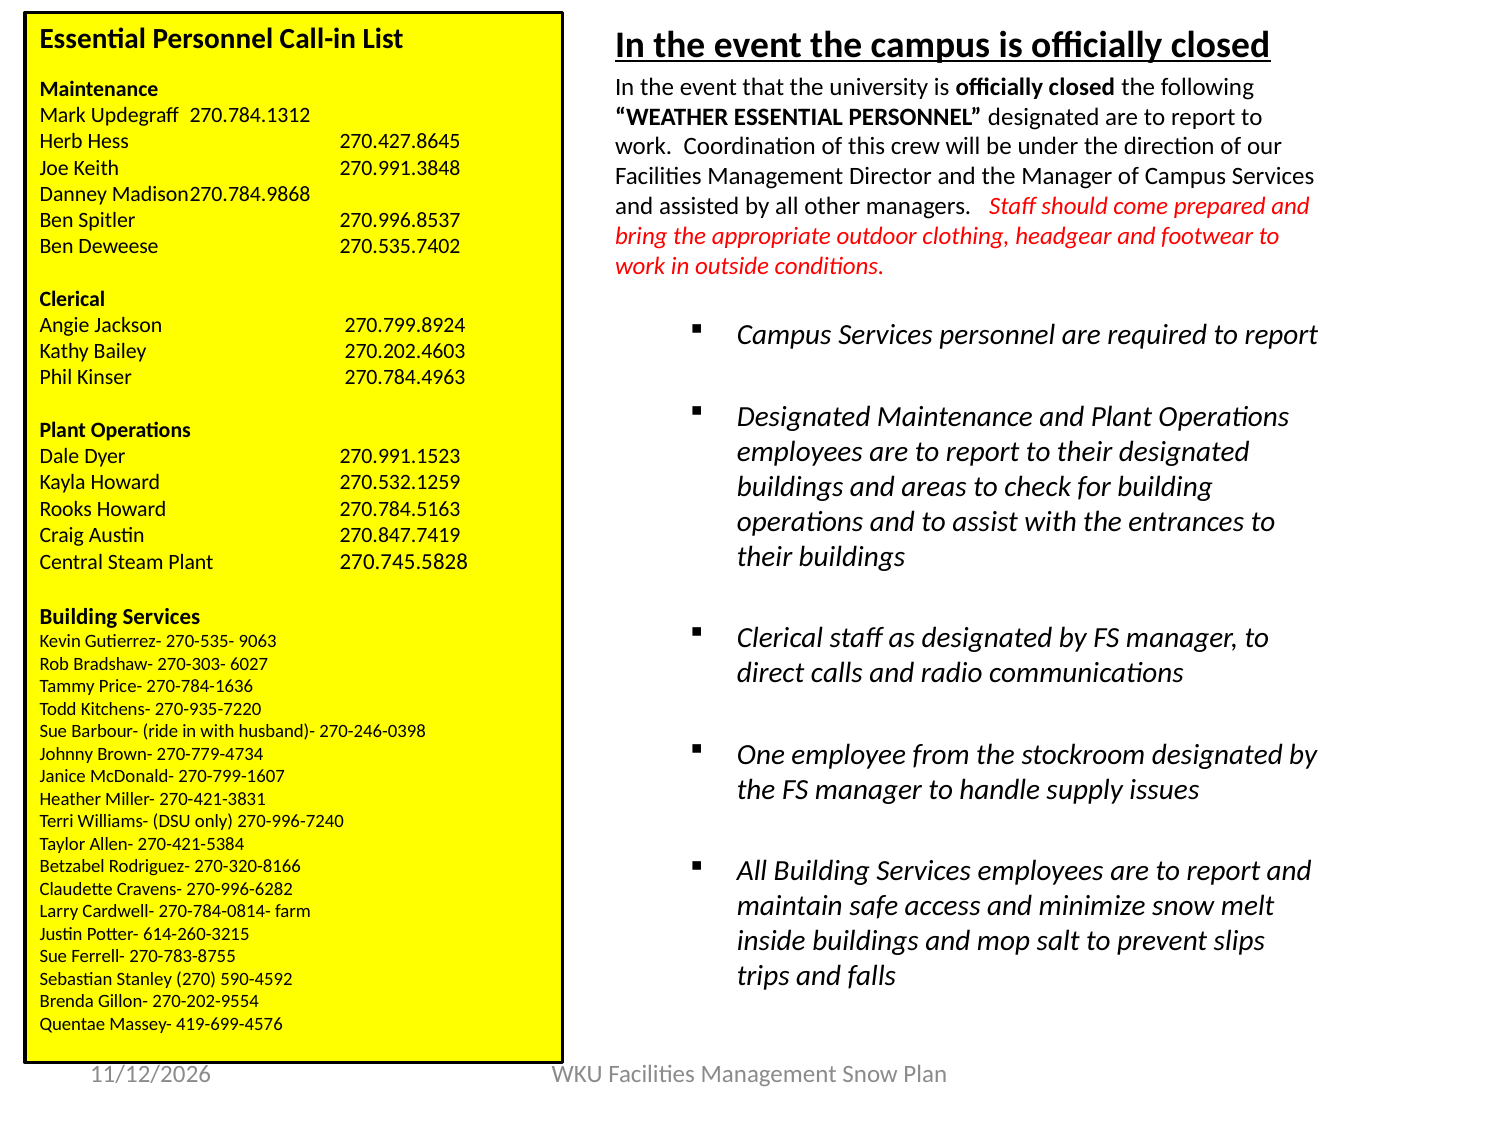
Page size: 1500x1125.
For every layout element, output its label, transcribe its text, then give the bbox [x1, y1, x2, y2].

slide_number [75, 1042, 425, 1103]
text_box In the event the campus is officially closed In the event that the university is officially closed the following “WEATHER ESSENTIAL PERSONNEL” designated are to report to work. Coordination of this crew will be under the direction of our Facilities Management Director and the Manager of Campus Services and assisted by all other managers. Staff should come prepared and bring the appropriate outdoor clothing, headgear and footwear to work in outside conditions. Campus Services personnel are required to report Designated Maintenance and Plant Operations employees are to report to their designated buildings and areas to check for building operations and to assist with the entrances to their buildings Clerical staff as designated by FS manager, to direct calls and radio communications One employee from the stockroom designated by the FS manager to handle supply issues All Building Services employees are to report and maintain safe access and minimize snow melt inside buildings and mop salt to prevent slips trips and falls [599, 12, 1338, 775]
text_box Essential Personnel Call-in List Maintenance Mark Updegraff 270.784.1312 Herb Hess 270.427.8645 Joe Keith 270.991.3848 Danney Madison 270.784.9868 Ben Spitler 270.996.8537 Ben Deweese 270.535.7402 Clerical Angie Jackson 270.799.8924 Kathy Bailey 270.202.4603 Phil Kinser 270.784.4963 Plant Operations Dale Dyer 270.991.1523 Kayla Howard 270.532.1259 Rooks Howard 270.784.5163 Craig Austin 270.847.7419 Central Steam Plant 270.745.5828 Building Services Kevin Gutierrez- 270-535- 9063 Rob Bradshaw- 270-303- 6027 Tammy Price- 270-784-1636 Todd Kitchens- 270-935-7220 Sue Barbour- (ride in with husband)- 270-246-0398 Johnny Brown- 270-779-4734 Janice McDonald- 270-799-1607 Heather Miller- 270-421-3831 Terri Williams- (DSU only) 270-996-7240 Taylor Allen- 270-421-5384 Betzabel Rodriguez- 270-320-8166 Claudette Cravens- 270-996-6282 Larry Cardwell- 270-784-0814- farm Justin Potter- 614-260-3215 Sue Ferrell- 270-783-8755 Sebastian Stanley (270) 590-4592 Brenda Gillon- 270-202-9554 Quentae Massey- 419-699-4576 [24, 12, 1438, 1125]
footer WKU Facilities Management Snow Plan [512, 1042, 988, 1103]
